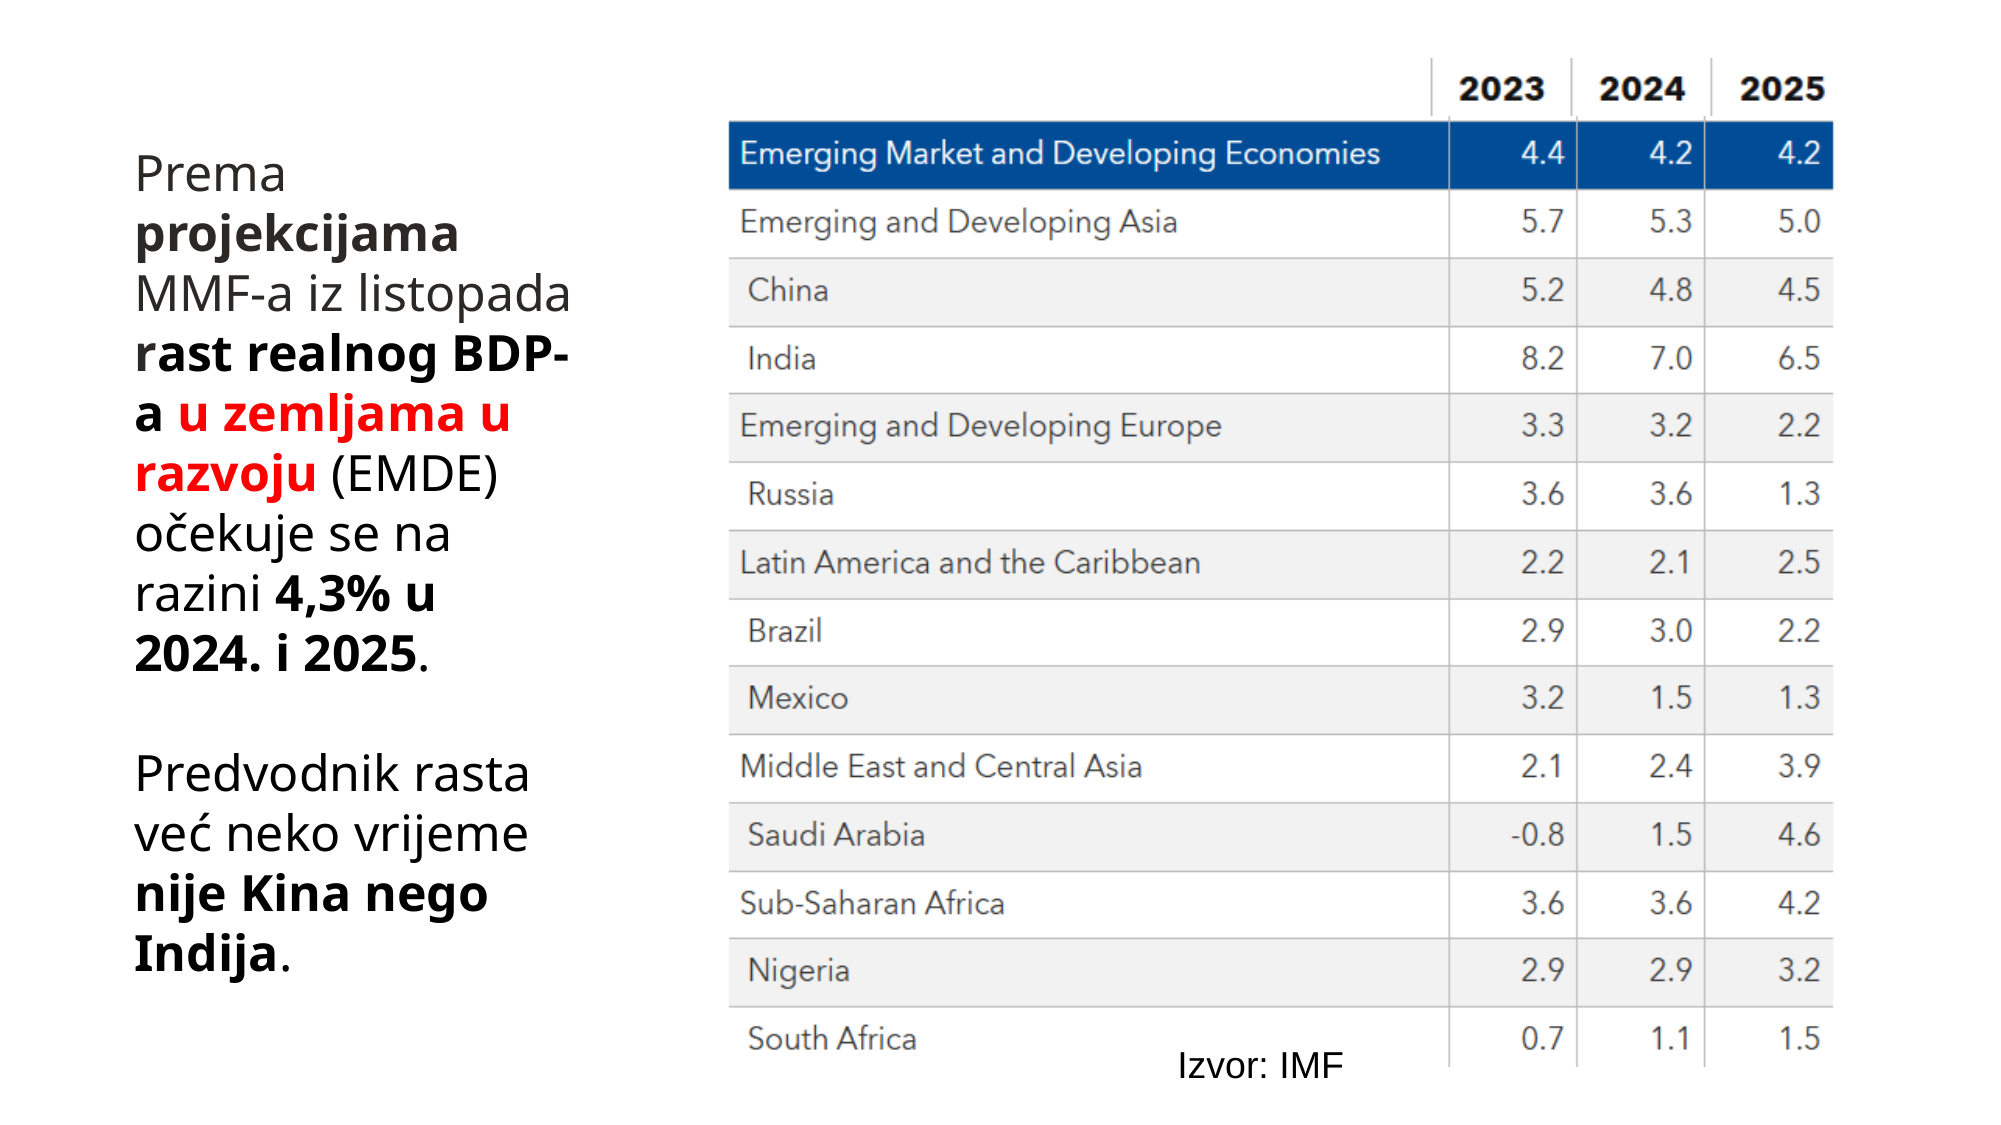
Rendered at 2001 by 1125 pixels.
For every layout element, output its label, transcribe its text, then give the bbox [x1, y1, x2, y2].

text_box Prema projekcijama MMF-a iz listopada rast realnog BDP-a u zemljama u razvoju (EMDE) očekuje se na razini 4,3% u 2024. i 2025. Predvodnik rasta već neko vrijeme nije Kina nego Indija. [119, 133, 592, 989]
text_box Izvor: IMF [1162, 1068, 1513, 1093]
picture [633, 57, 1855, 1068]
